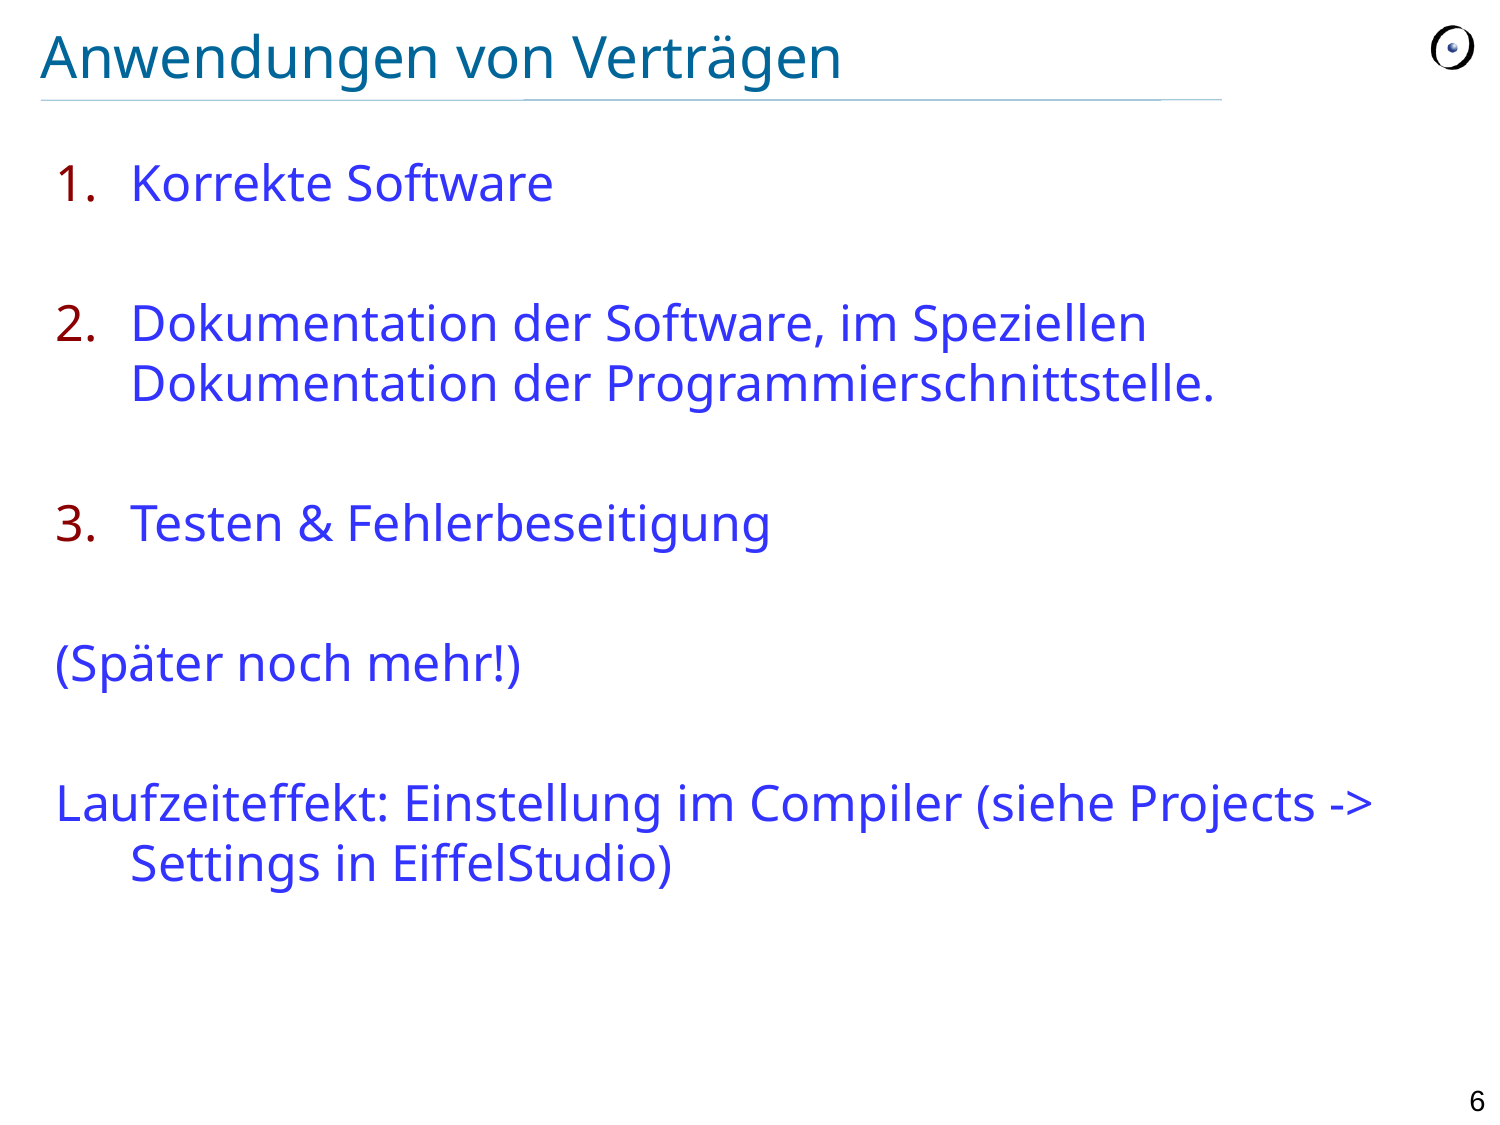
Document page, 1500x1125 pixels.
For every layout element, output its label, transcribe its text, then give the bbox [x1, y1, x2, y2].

picture [1429, 20, 1476, 72]
title Anwendungen von Verträgen [40, 18, 1344, 91]
list Korrekte Software Dokumentation der Software, im Speziellen Dokumentation der Programmierschnittstelle. Testen & Fehlerbeseitigung (Später noch mehr!) Laufzeiteffekt: Einstellung im Compiler (siehe Projects -> Settings in EiffelStudio) [40, 143, 1451, 1071]
